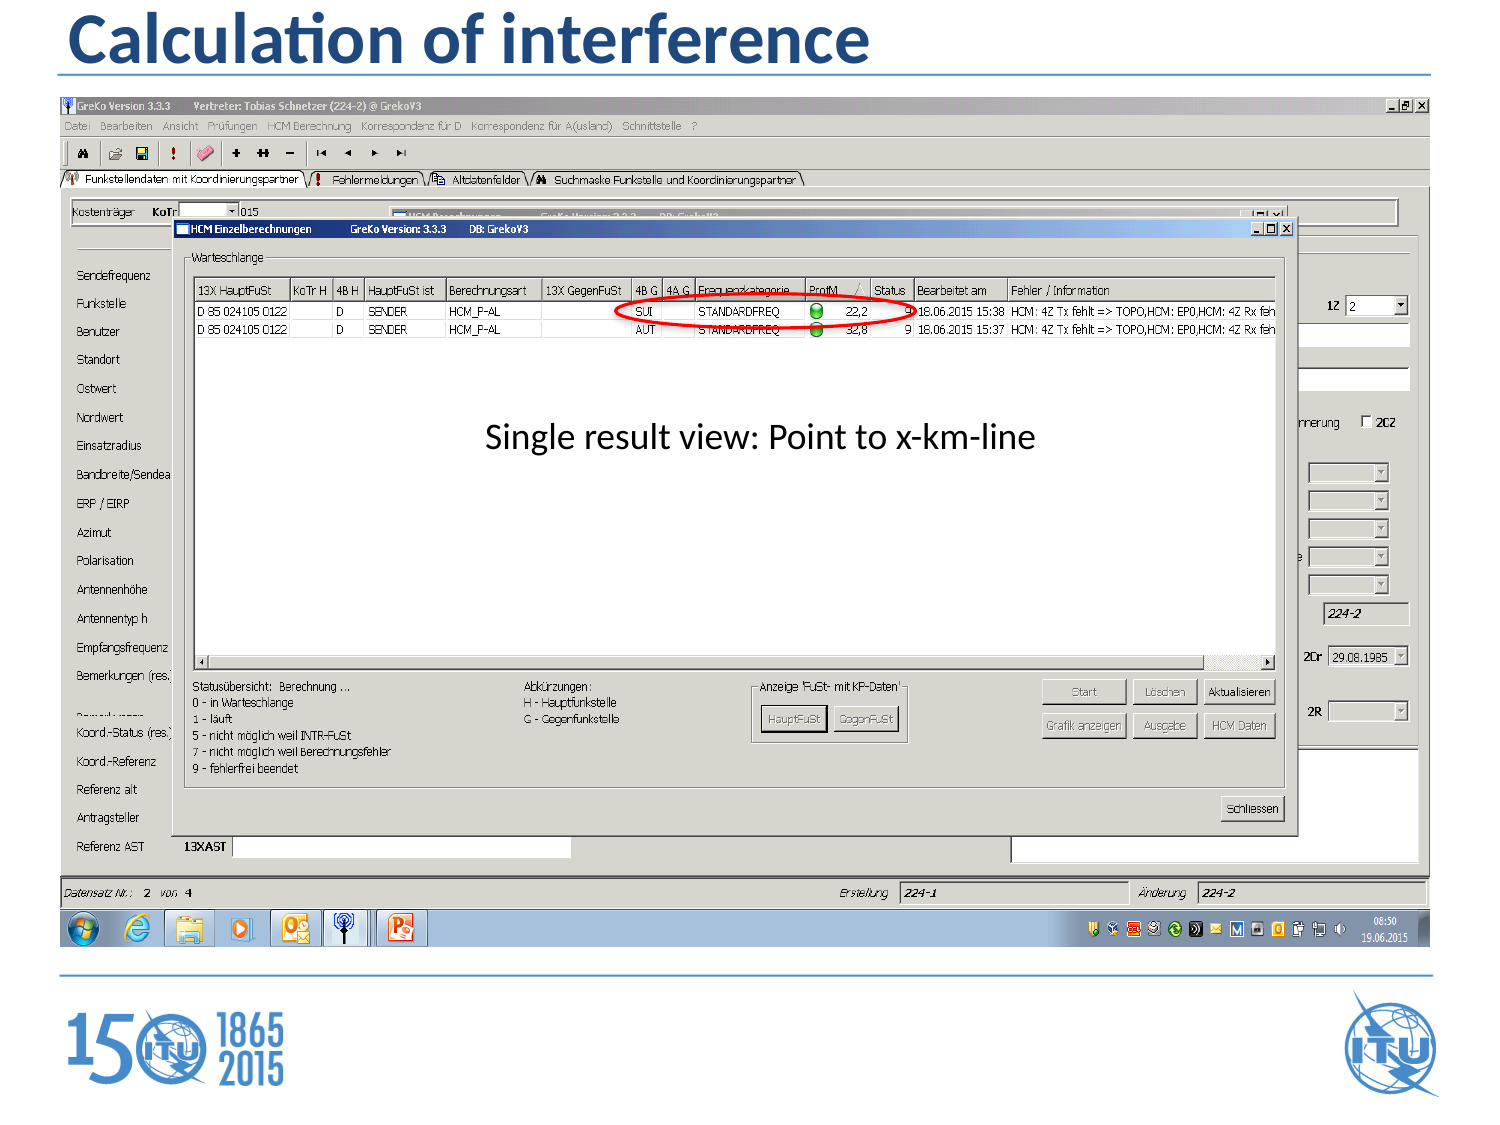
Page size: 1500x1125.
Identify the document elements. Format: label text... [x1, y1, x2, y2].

text_box Calculation of interference [54, 0, 887, 85]
picture [0, 0, 1500, 1125]
